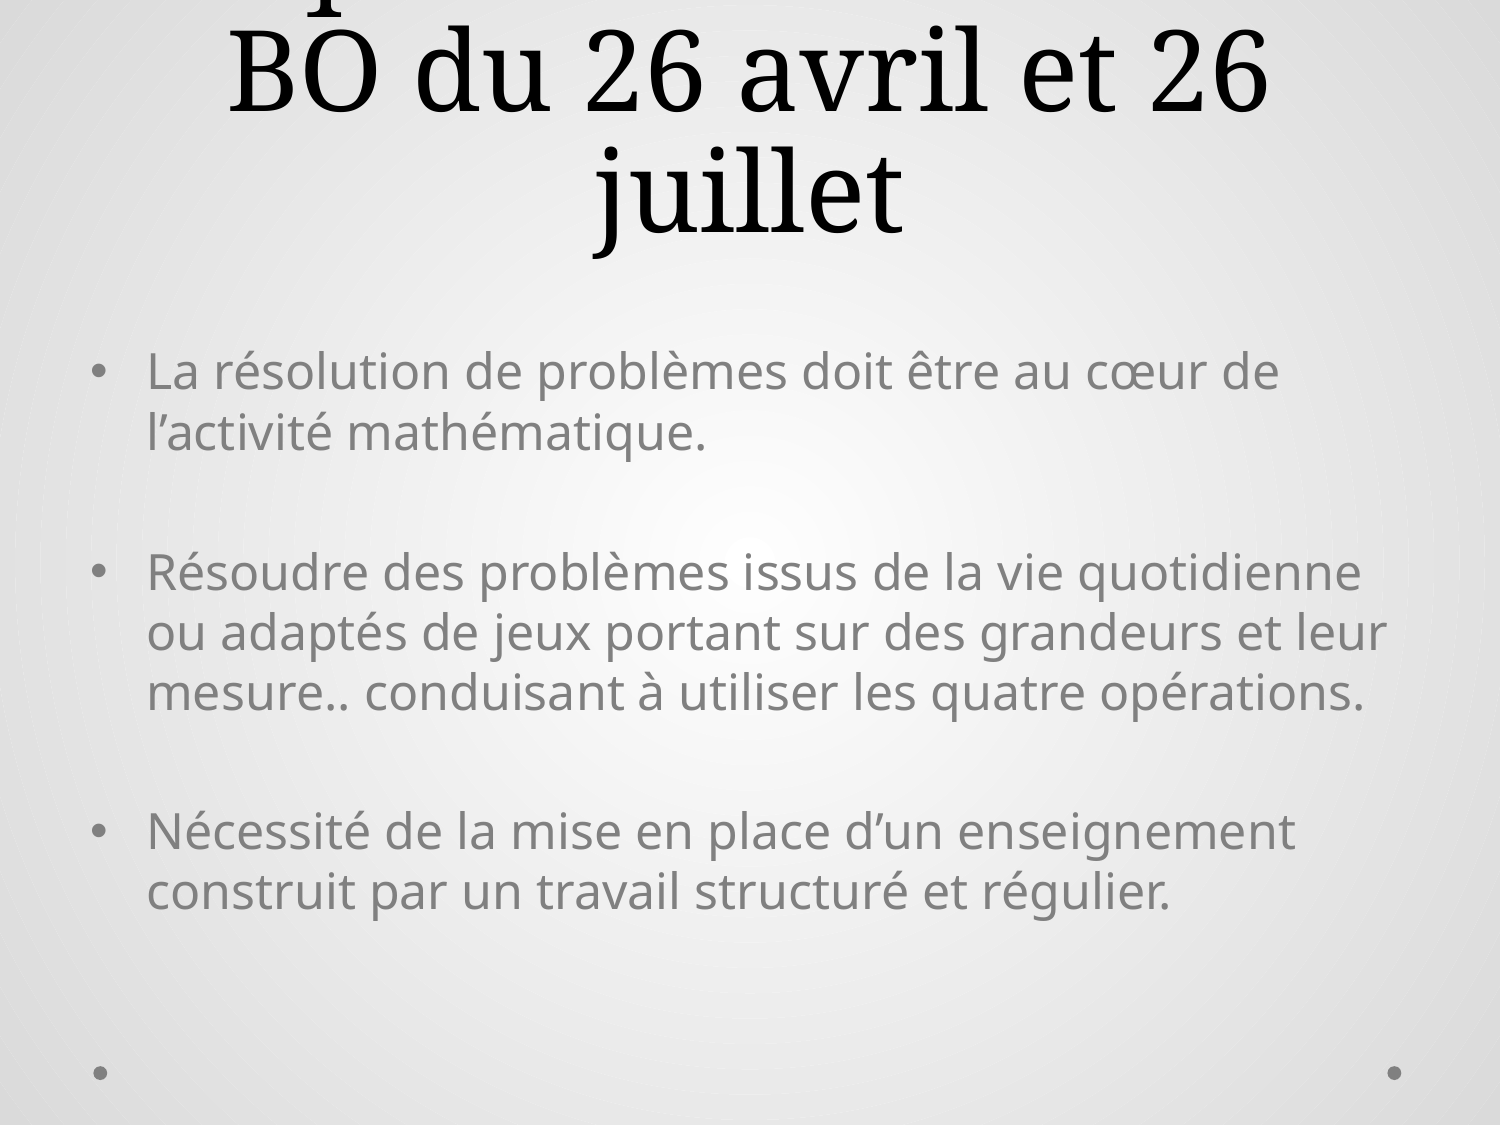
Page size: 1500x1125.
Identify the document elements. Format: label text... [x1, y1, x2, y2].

title Ce que disent les textes: BO du 26 avril et 26 juillet [75, 0, 1425, 262]
list La résolution de problèmes doit être au cœur de l’activité mathématique. Résoudre des problèmes issus de la vie quotidienne ou adaptés de jeux portant sur des grandeurs et leur mesure.. conduisant à utiliser les quatre opérations. Nécessité de la mise en place d’un enseignement construit par un travail structuré et régulier. [75, 262, 1425, 1005]
